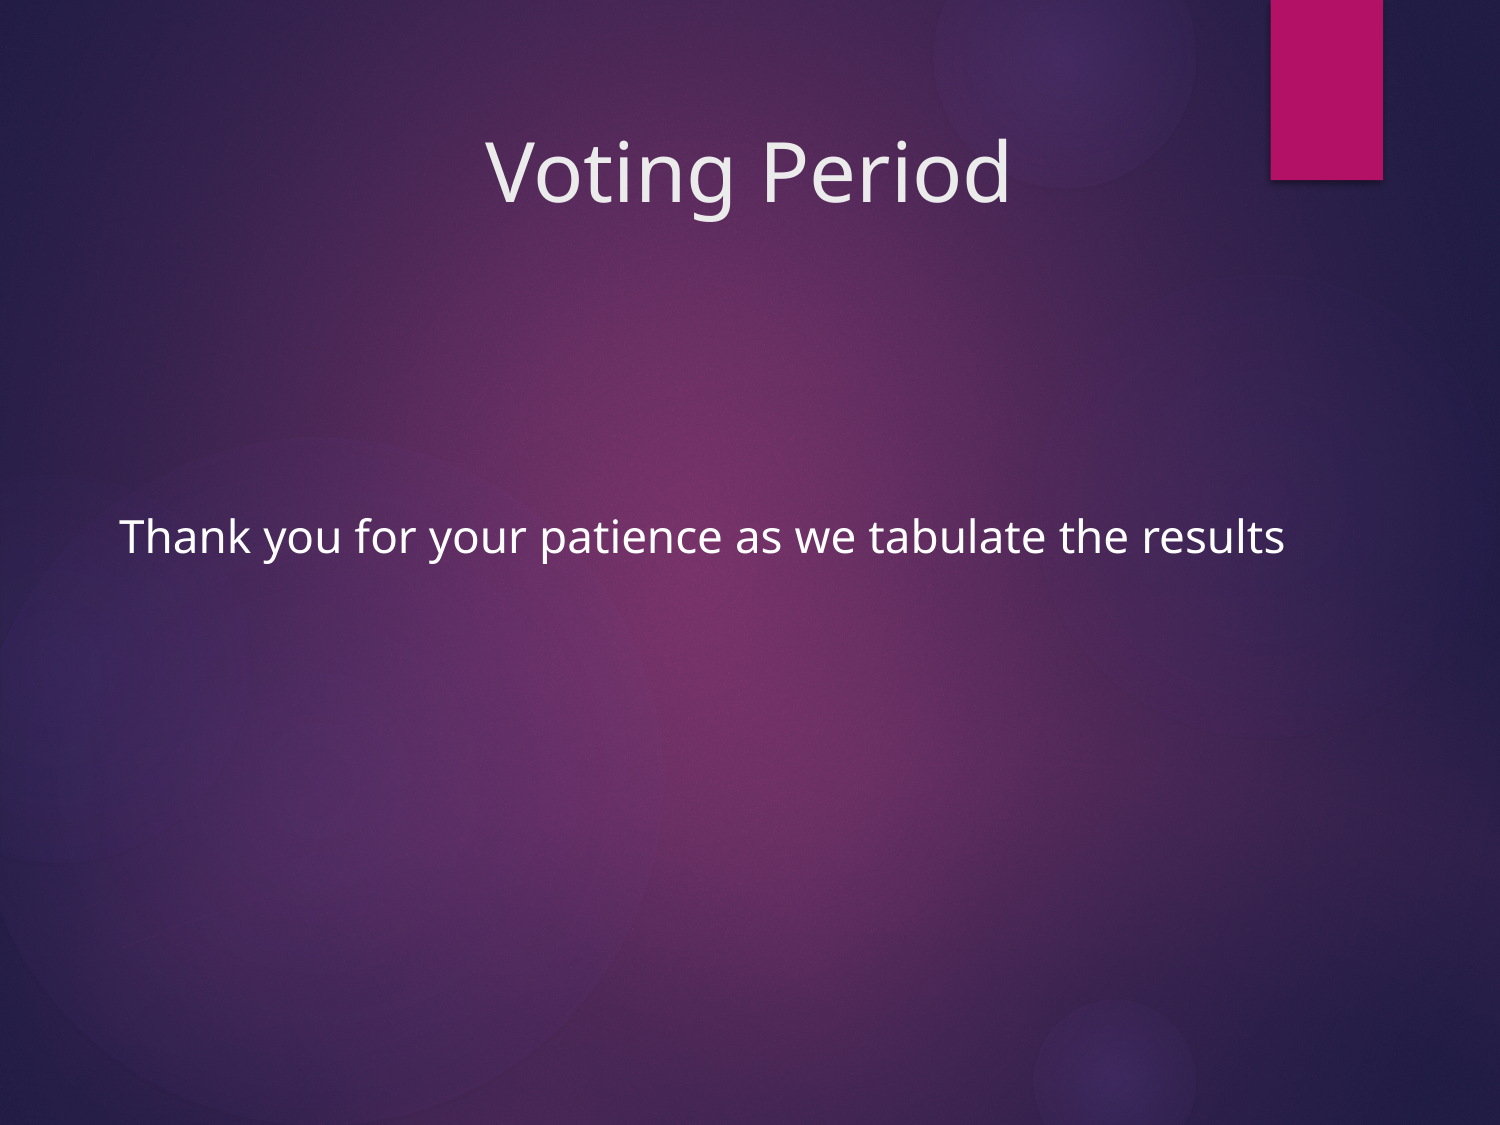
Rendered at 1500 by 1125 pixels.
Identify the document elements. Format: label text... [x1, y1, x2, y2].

list Thank you for your patience as we tabulate the results [47, 340, 1358, 1029]
title Voting Period [131, 49, 1369, 288]
